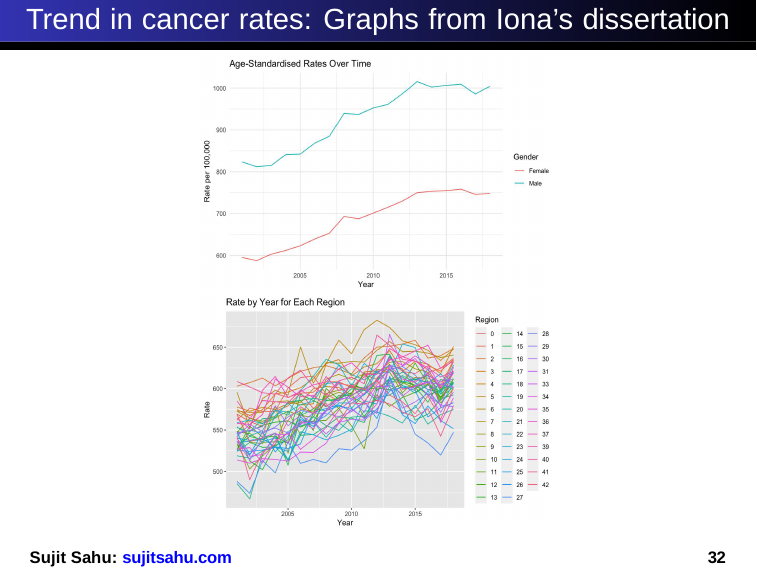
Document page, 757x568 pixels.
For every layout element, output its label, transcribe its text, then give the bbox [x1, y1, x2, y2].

picture [200, 56, 556, 532]
footer Sujit Sahu: sujitsahu.com [27, 545, 236, 568]
slide_number 27 [701, 545, 735, 568]
picture [0, 0, 756, 50]
text_box Trend in cancer rates: Graphs from Iona’s dissertation [23, 0, 740, 36]
